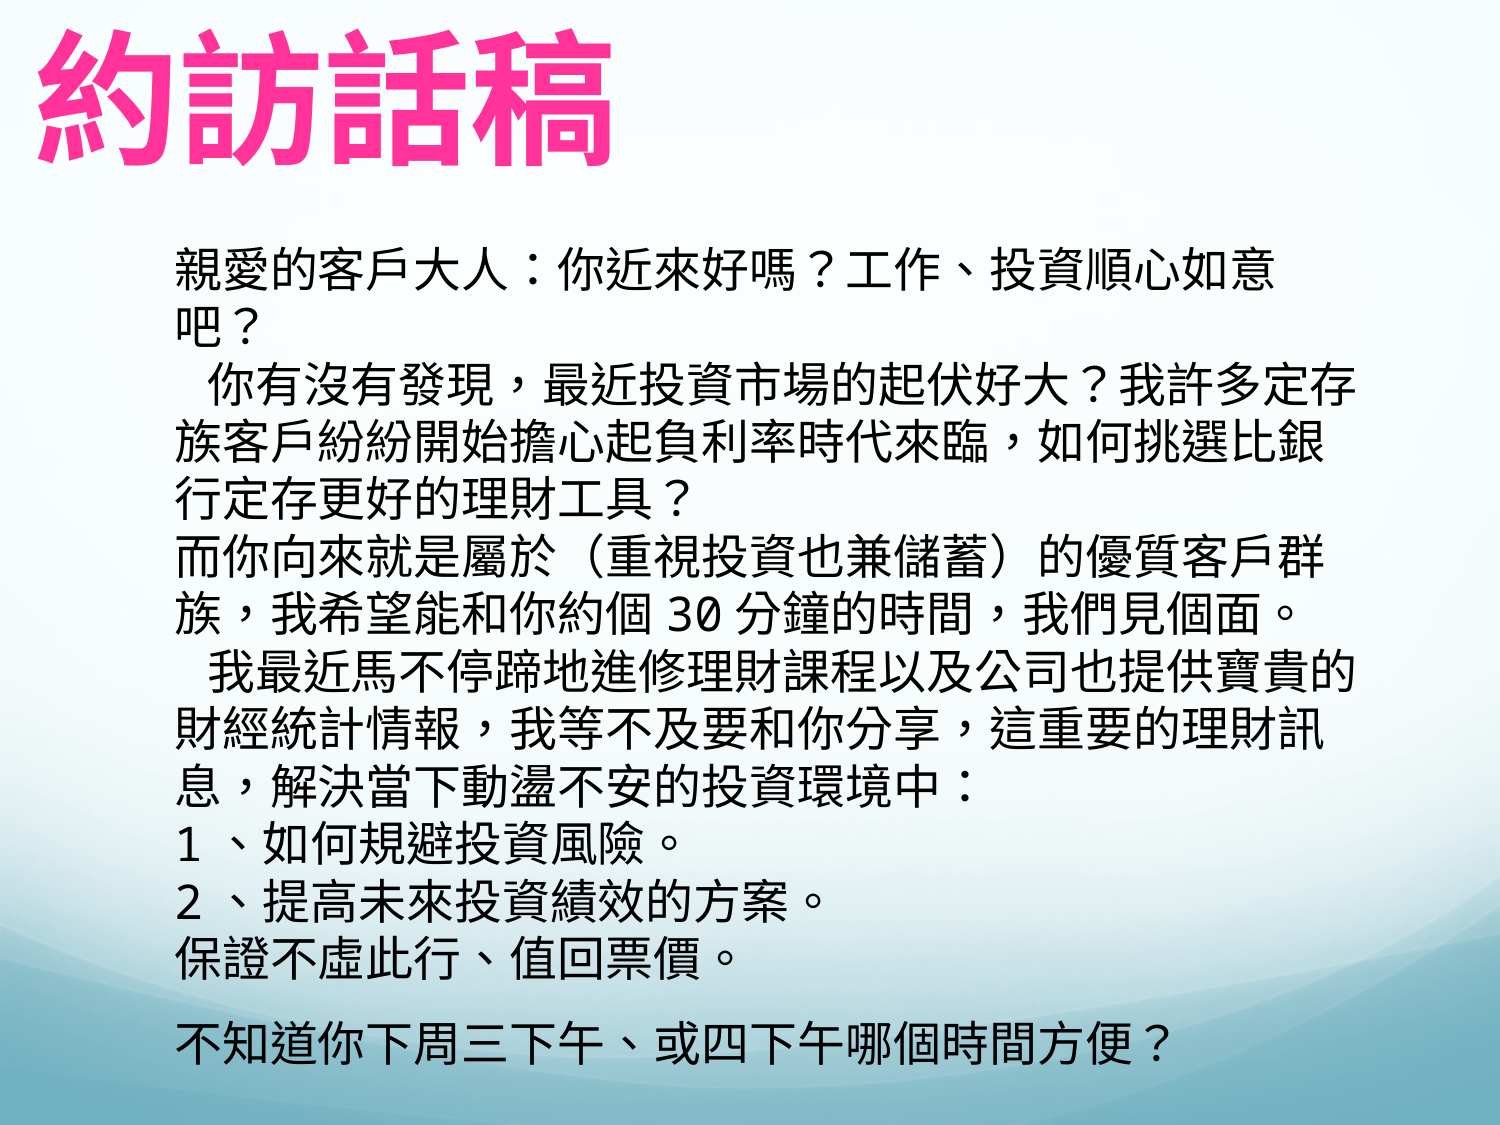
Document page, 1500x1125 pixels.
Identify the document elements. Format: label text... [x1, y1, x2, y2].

text_box 約訪話稿 [0, 0, 650, 190]
text_box 親愛的客戶大人：你近來好嗎？工作、投資順心如意吧？ 你有沒有發現，最近投資市場的起伏好大？我許多定存族客戶紛紛開始擔心起負利率時代來臨，如何挑選比銀行定存更好的理財工具？ 而你向來就是屬於（重視投資也兼儲蓄）的優質客戶群族，我希望能和你約個30分鐘的時間，我們見個面。 我最近馬不停蹄地進修理財課程以及公司也提供寶貴的財經統計情報，我等不及要和你分享，這重要的理財訊息，解決當下動盪不安的投資環境中： 1、如何規避投資風險。 2、提高未來投資績效的方案。 保證不虛此行、值回票價。 不知道你下周三下午、或四下午哪個時間方便？ [159, 231, 1388, 1084]
